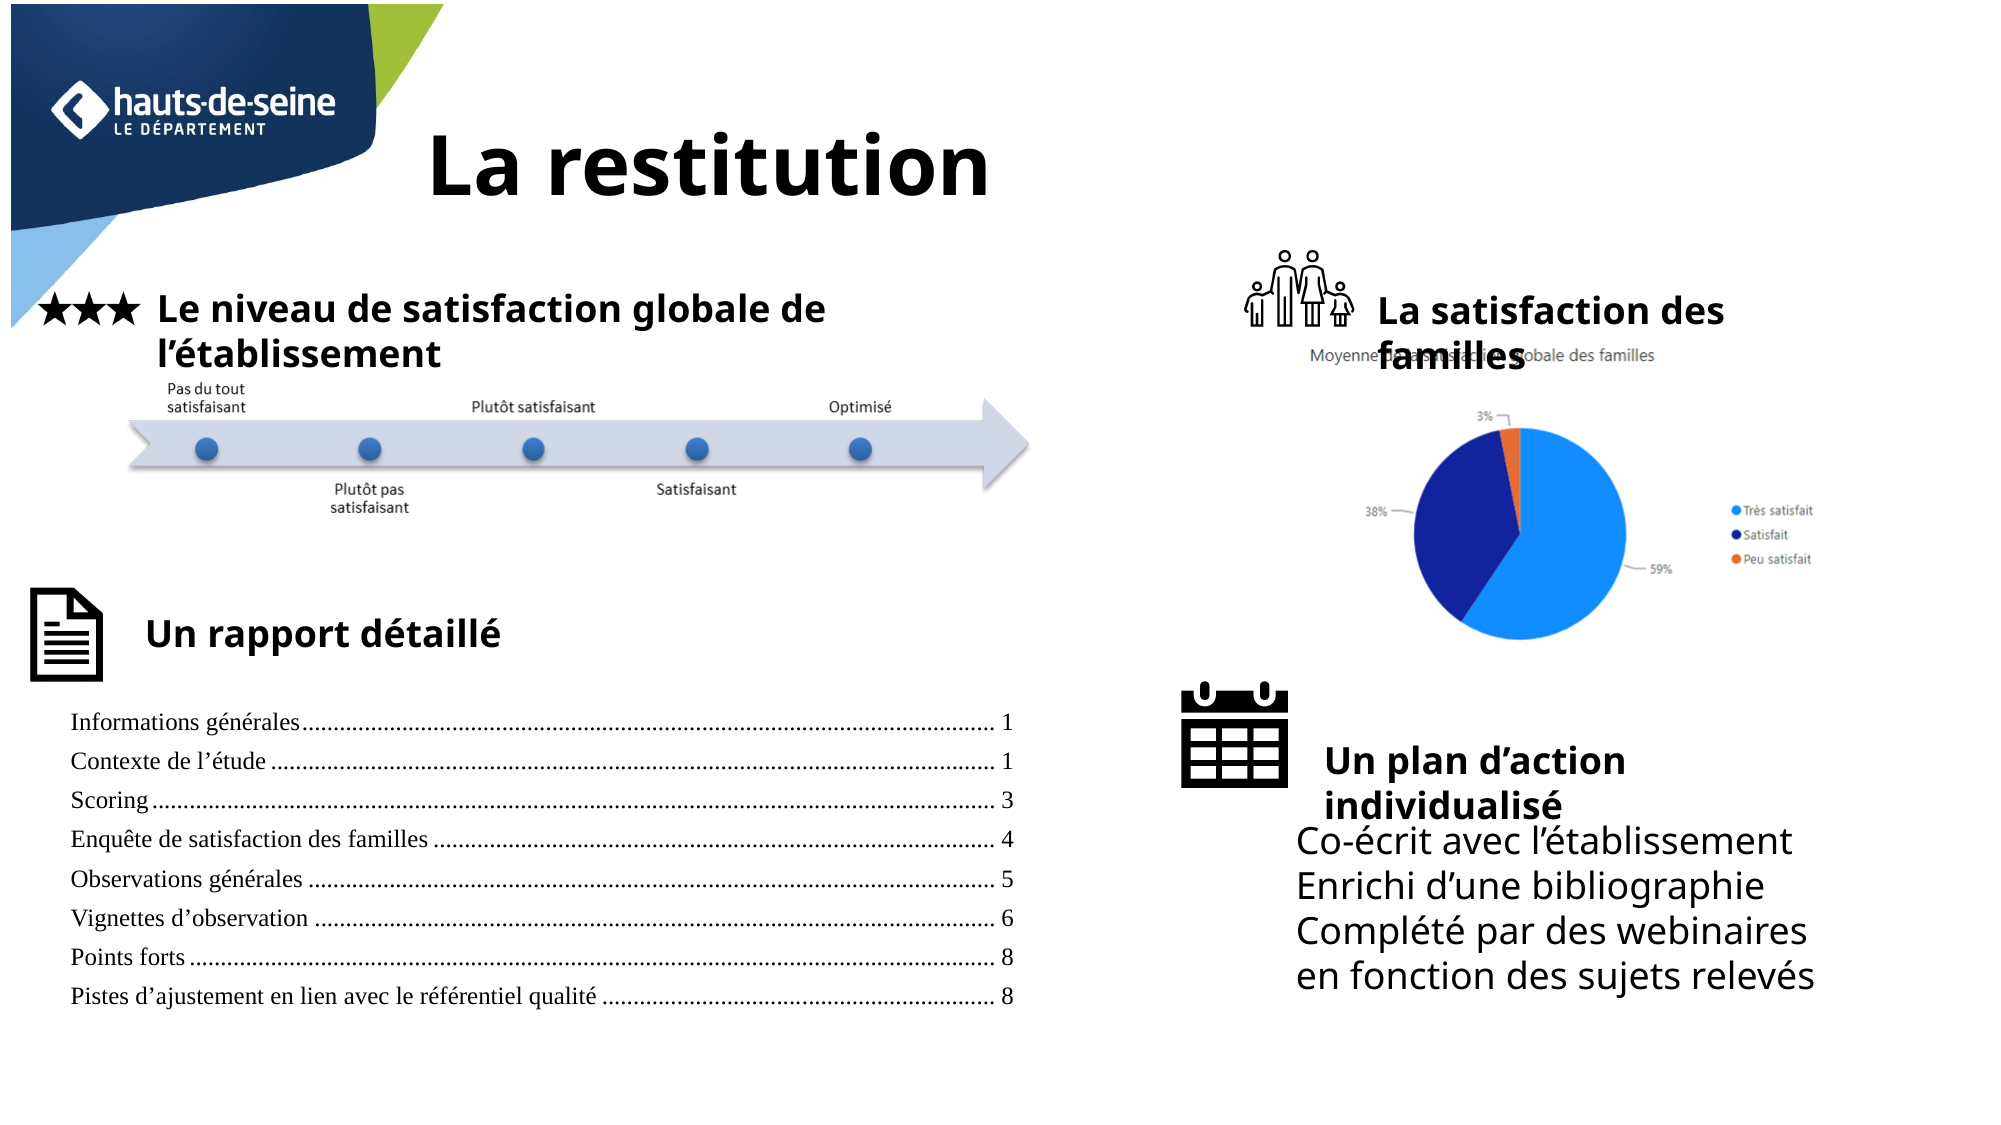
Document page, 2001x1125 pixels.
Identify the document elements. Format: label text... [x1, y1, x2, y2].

title La restitution [411, 59, 1863, 278]
picture [11, 4, 444, 362]
picture [70, 698, 1037, 1032]
text_box La satisfaction des familles [1362, 279, 1876, 385]
picture [1158, 226, 1832, 811]
text_box Un plan d’action individualisé [1310, 729, 1876, 835]
text_box Co-écrit avec l’établissement Enrichi d’une bibliographie Complété par des webinaires en fonction des sujets relevés [1281, 809, 1832, 1005]
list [120, 334, 1036, 563]
text_box Le niveau de satisfaction globale de l’établissement [143, 277, 1057, 382]
text_box Un rapport détaillé [130, 602, 903, 663]
picture [9, 577, 124, 692]
